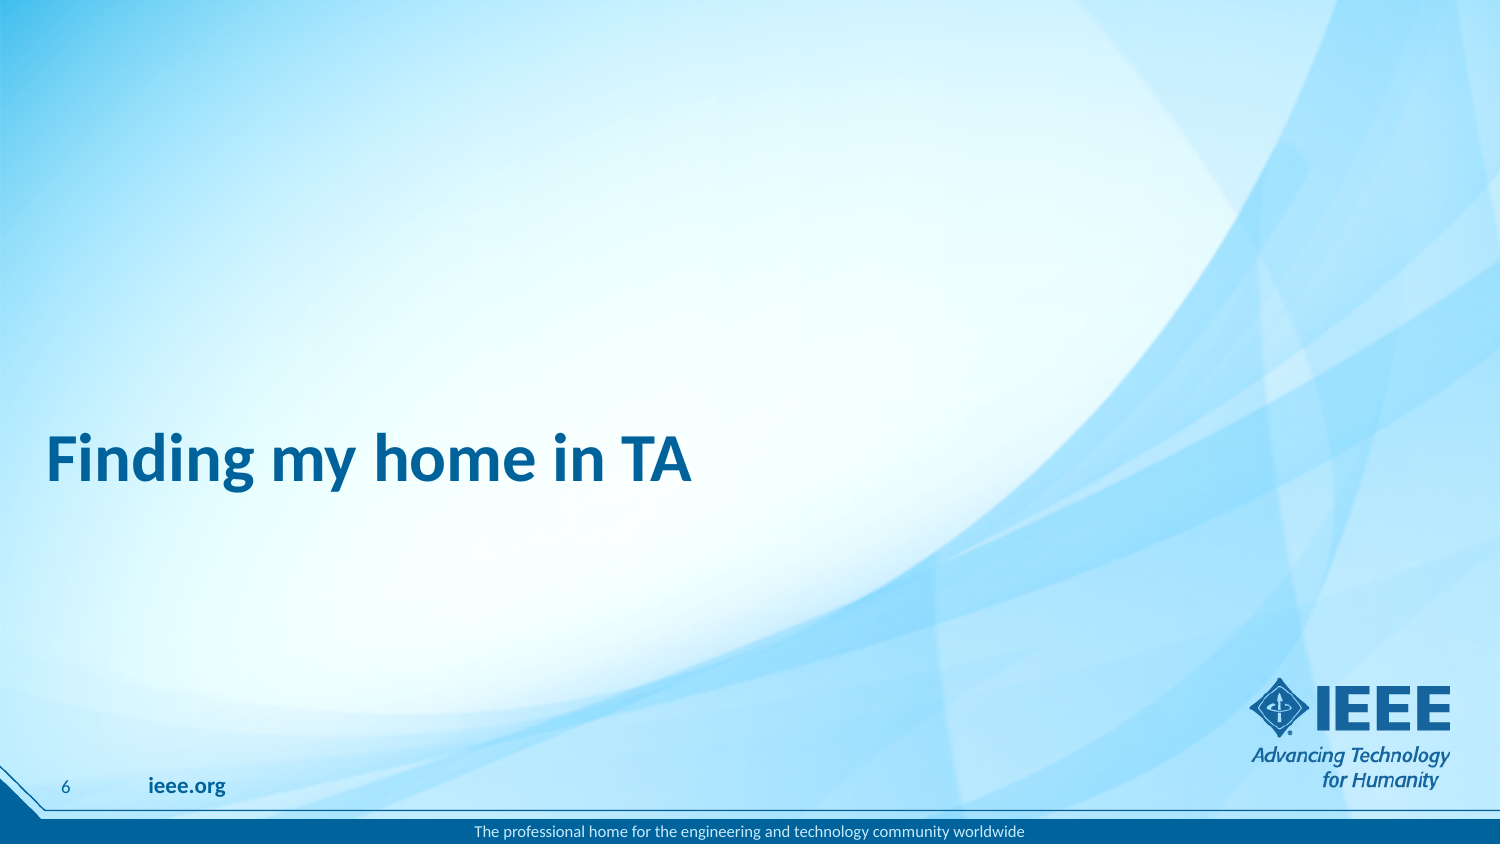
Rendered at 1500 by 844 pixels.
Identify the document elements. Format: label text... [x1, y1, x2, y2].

picture [0, 0, 1500, 844]
title Finding my home in TA [46, 328, 1450, 504]
slide_number 6 [46, 763, 127, 809]
